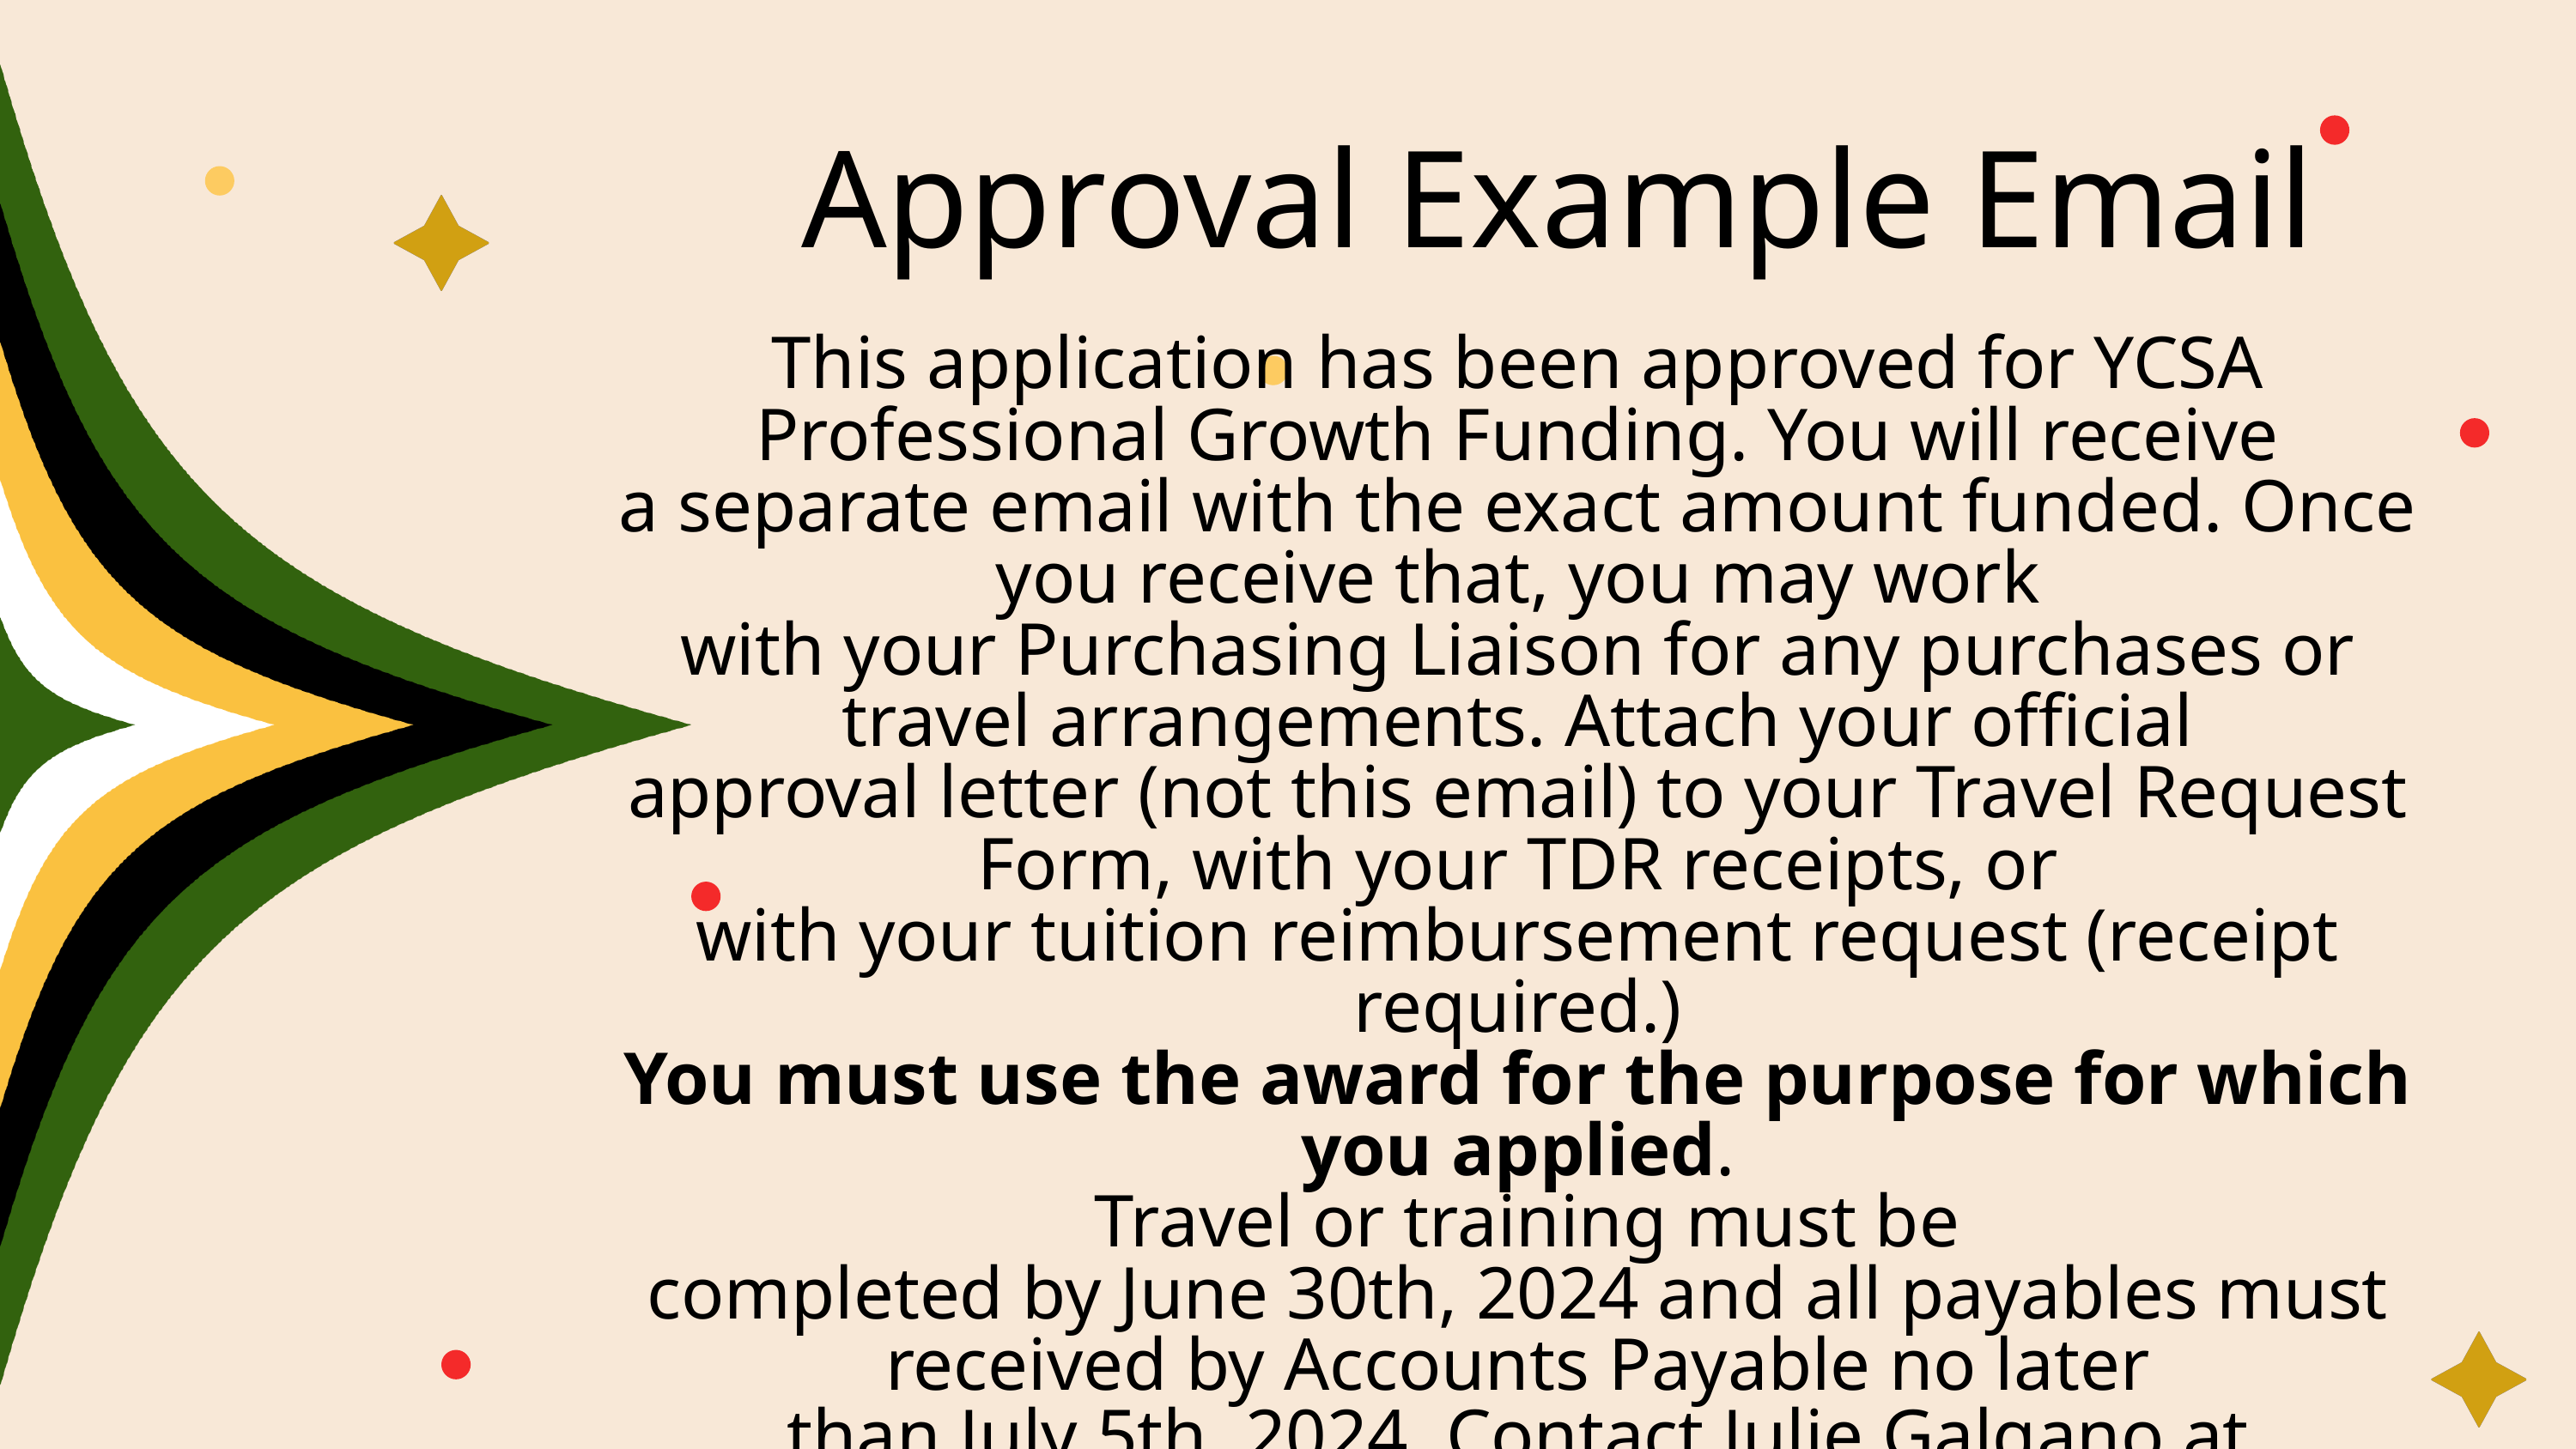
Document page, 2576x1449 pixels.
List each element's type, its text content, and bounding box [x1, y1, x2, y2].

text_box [440, 1349, 471, 1380]
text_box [2319, 115, 2350, 145]
text_box Approval Example Email [801, 113, 2527, 276]
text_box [2459, 417, 2490, 448]
text_box This application has been approved for YCSA Professional Growth Funding. You will receive a separate email with the exact amount funded. Once you receive that, you may work with your Purchasing Liaison for any purchases or travel arrangements. Attach your official approval letter (not this email) to your Travel Request Form, with your TDR receipts, or with your tuition reimbursement request (receipt required.) You must use the award for the purpose for which you applied. Travel or training must be completed by June 30th, 2024 and all payables must received by Accounts Payable no later than July 5th, 2024. Contact Julie Galgano at accountspayable@yc.edu with questions. [590, 331, 2446, 1449]
text_box [393, 195, 489, 291]
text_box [204, 166, 235, 196]
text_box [1258, 355, 1289, 385]
text_box [0, 21, 692, 1428]
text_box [690, 881, 721, 912]
text_box [2446, 1331, 2527, 1428]
